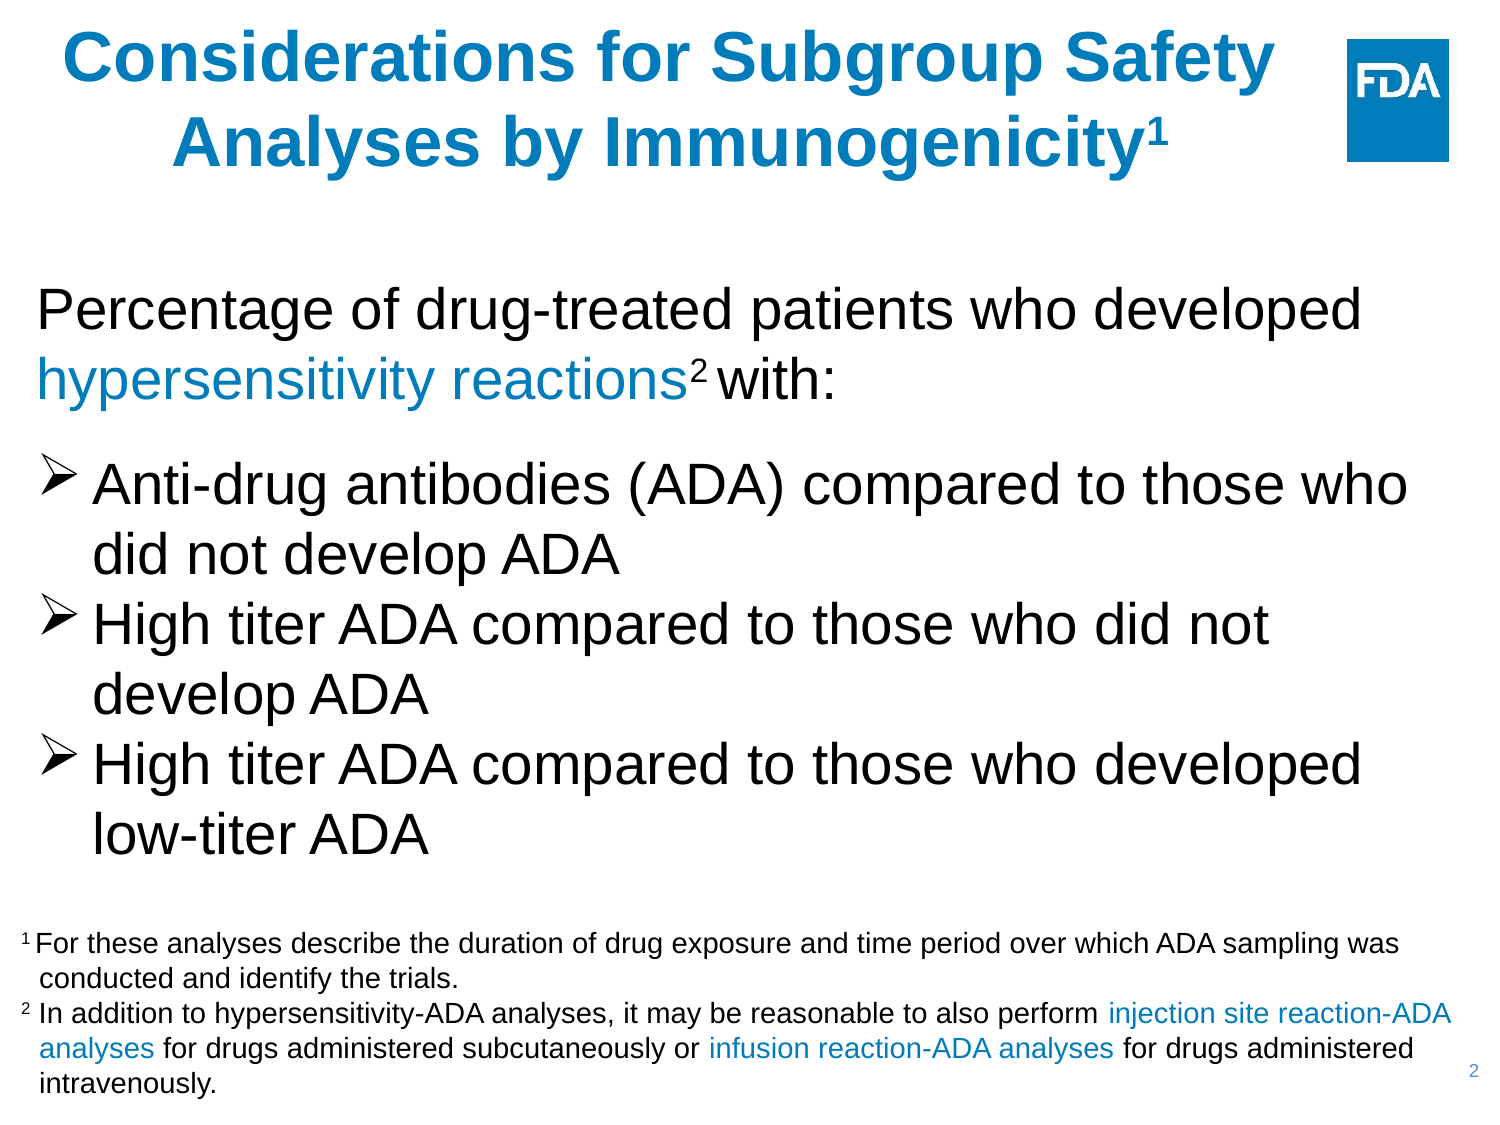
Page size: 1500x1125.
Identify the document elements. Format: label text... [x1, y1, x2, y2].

text_box [657, 779, 1500, 1125]
picture [1409, 63, 1440, 98]
text_box 1 For these analyses describe the duration of drug exposure and time period over which ADA sampling was conducted and identify the trials. 2 In addition to hypersensitivity-ADA analyses, it may be reasonable to also perform injection site reaction-ADA analyses for drugs administered subcutaneously or infusion reaction-ADA analyses for drugs administered intravenously. [6, 916, 657, 1107]
picture [1357, 63, 1411, 98]
text_box Percentage of drug-treated patients who developed hypersensitivity reactions2 with: Anti-drug antibodies (ADA) compared to those who did not develop ADA High titer ADA compared to those who did not develop ADA High titer ADA compared to those who developed low-titer ADA [24, 265, 1482, 872]
title Considerations for Subgroup Safety Analyses by Immunogenicity1 [3, 0, 1338, 192]
